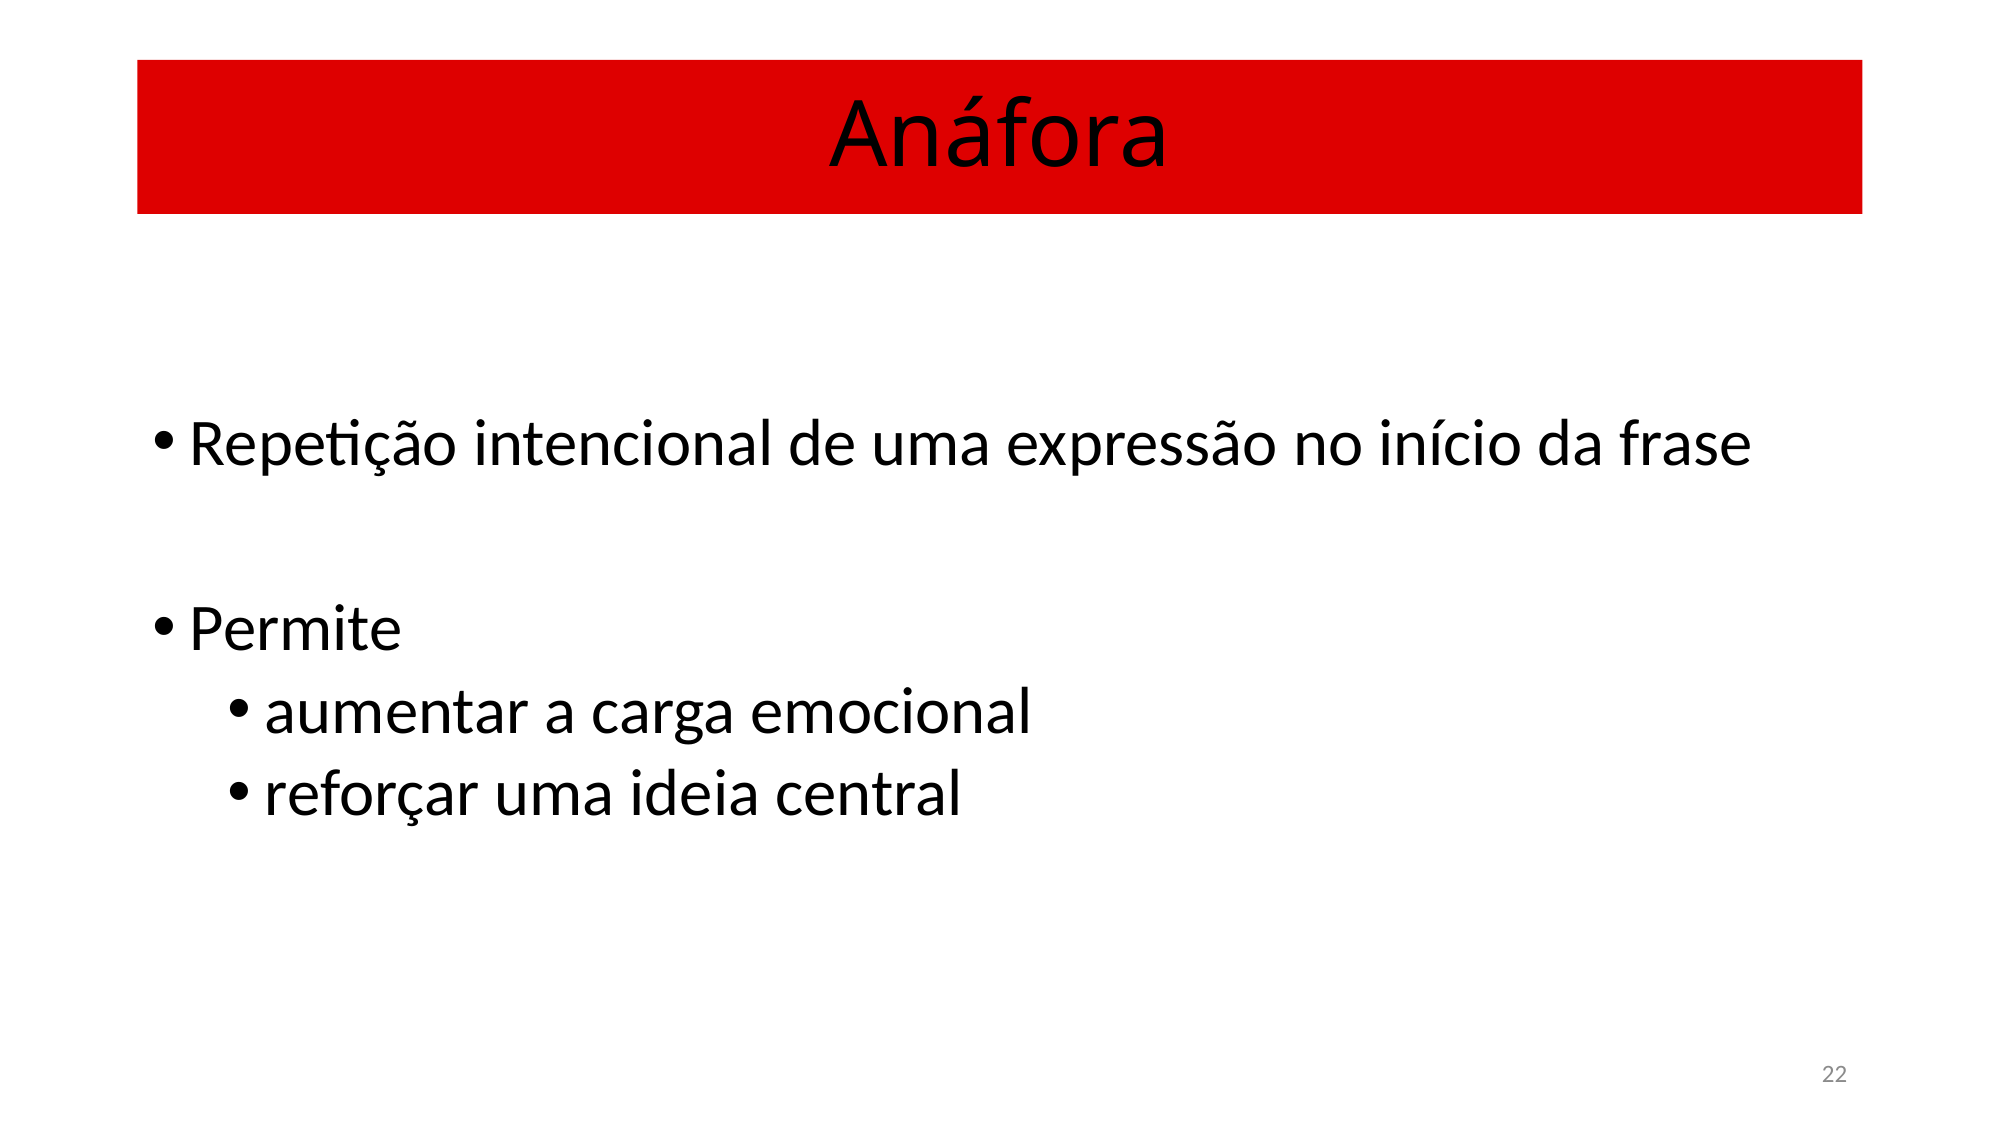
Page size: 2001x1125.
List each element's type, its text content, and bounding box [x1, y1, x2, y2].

list Repetição intencional de uma expressão no início da frase Permite aumentar a carga emocional reforçar uma ideia central [137, 299, 1863, 1014]
title Anáfora [137, 59, 1863, 214]
slide_number 22 [1412, 1042, 1863, 1103]
